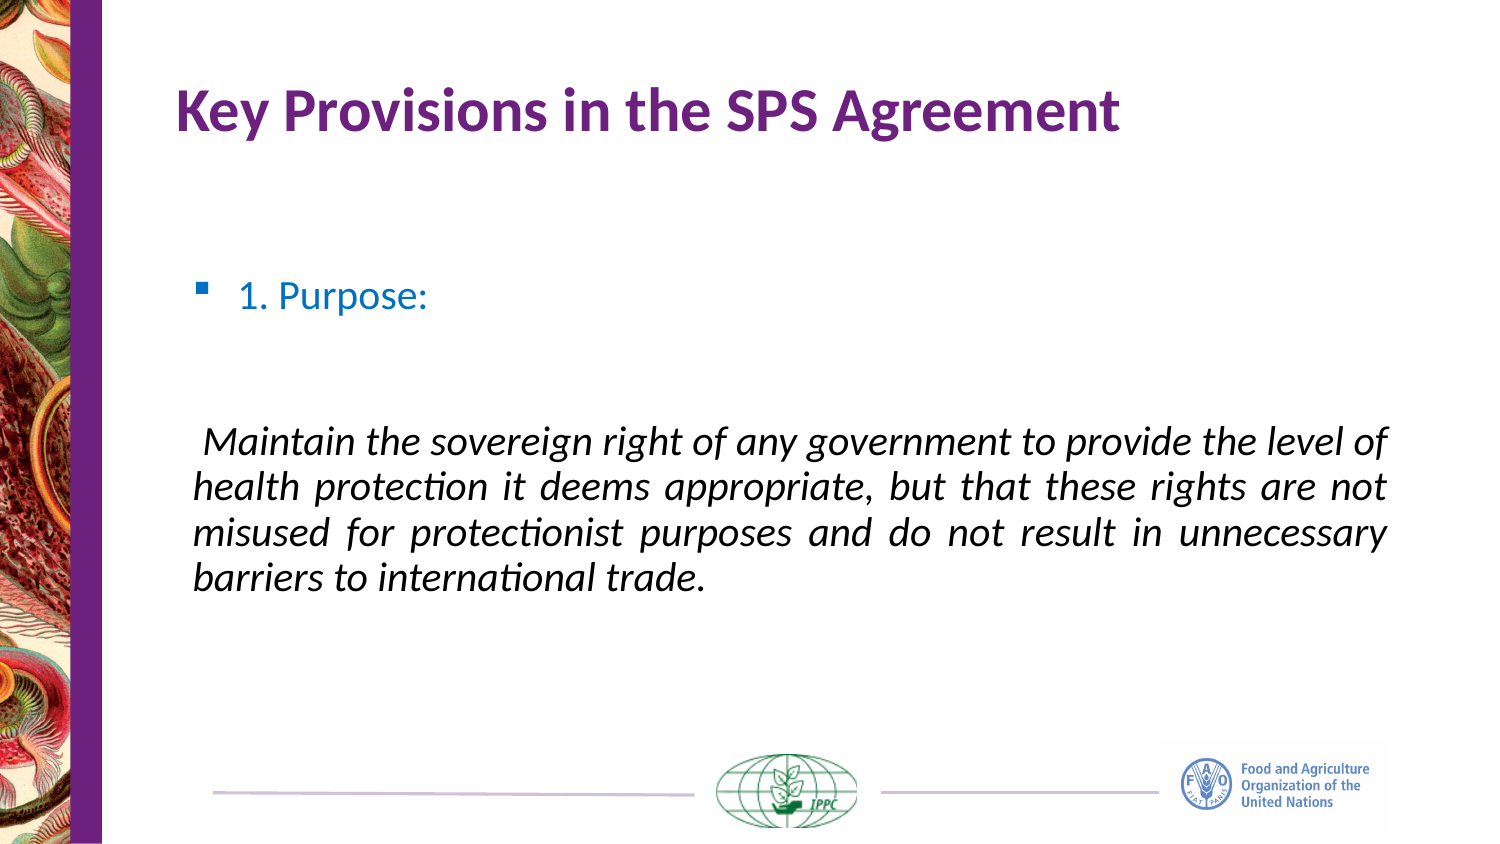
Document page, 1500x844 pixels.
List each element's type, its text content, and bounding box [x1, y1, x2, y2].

title Key Provisions in the SPS Agreement [161, 40, 1174, 182]
list 1. Purpose: Maintain the sovereign right of any government to provide the level of health protection it deems appropriate, but that these rights are not misused for protectionist purposes and do not result in unnecessary barriers to international trade. [177, 265, 1404, 637]
picture [1159, 739, 1390, 832]
picture [0, 0, 70, 844]
